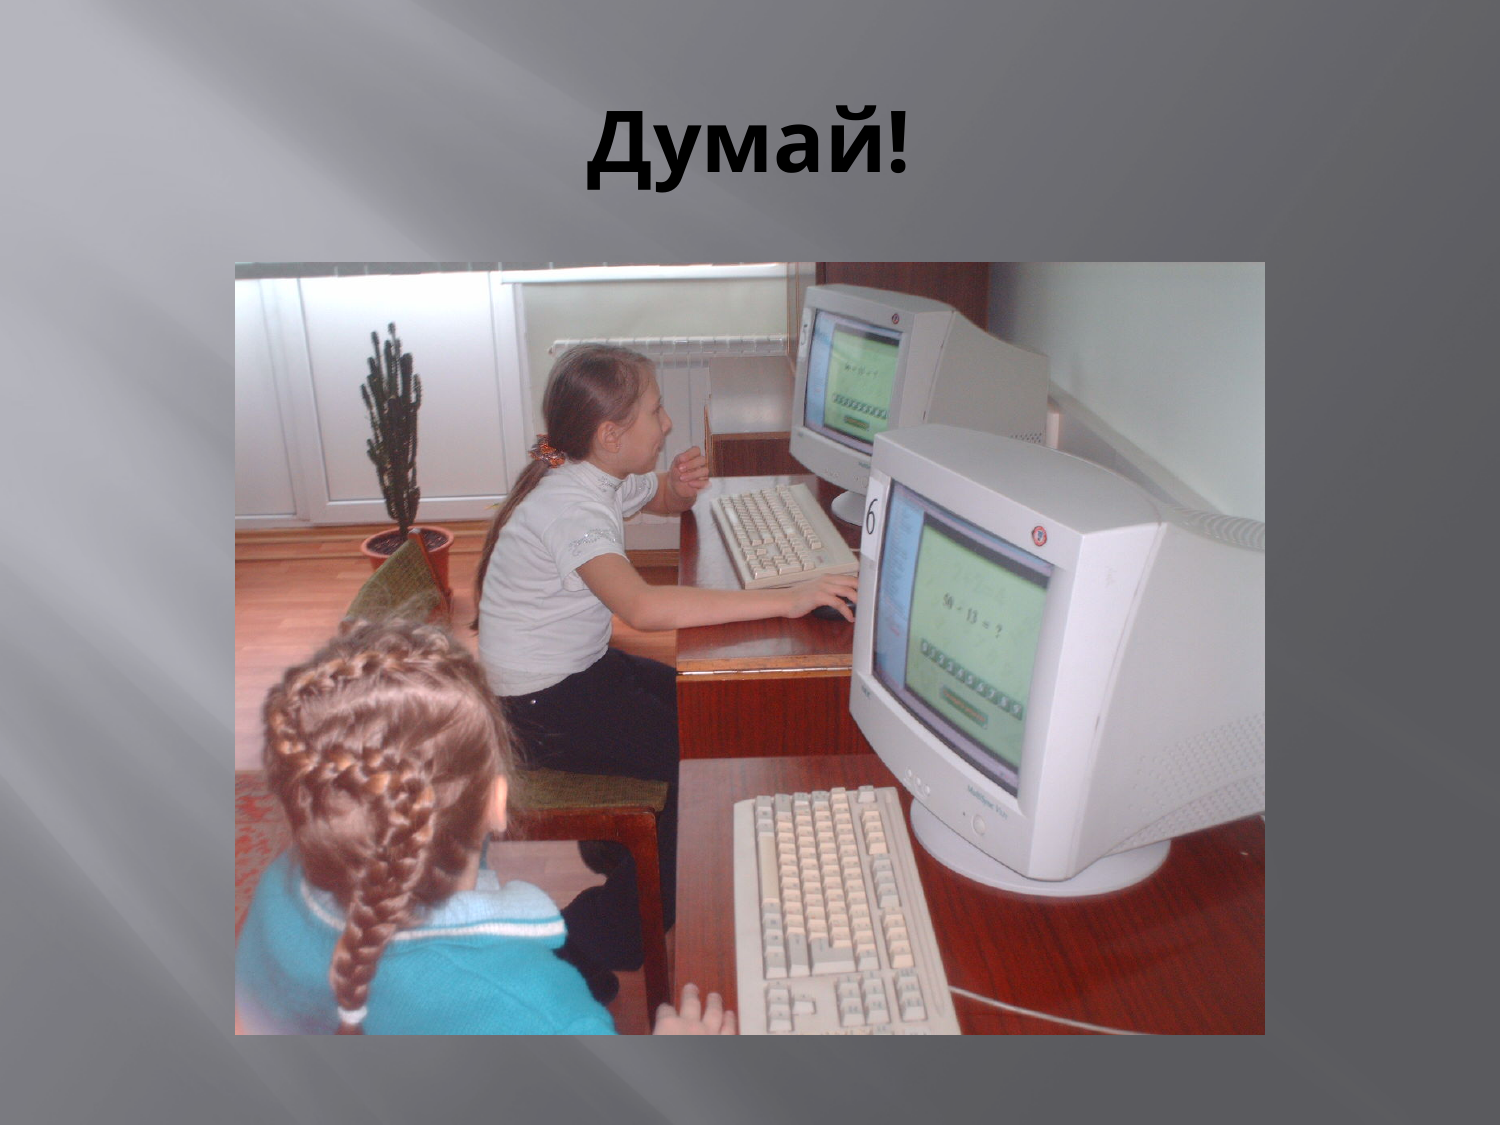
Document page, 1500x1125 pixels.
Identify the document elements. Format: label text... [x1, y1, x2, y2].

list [234, 262, 1266, 1036]
title Думай! [75, 45, 1425, 233]
